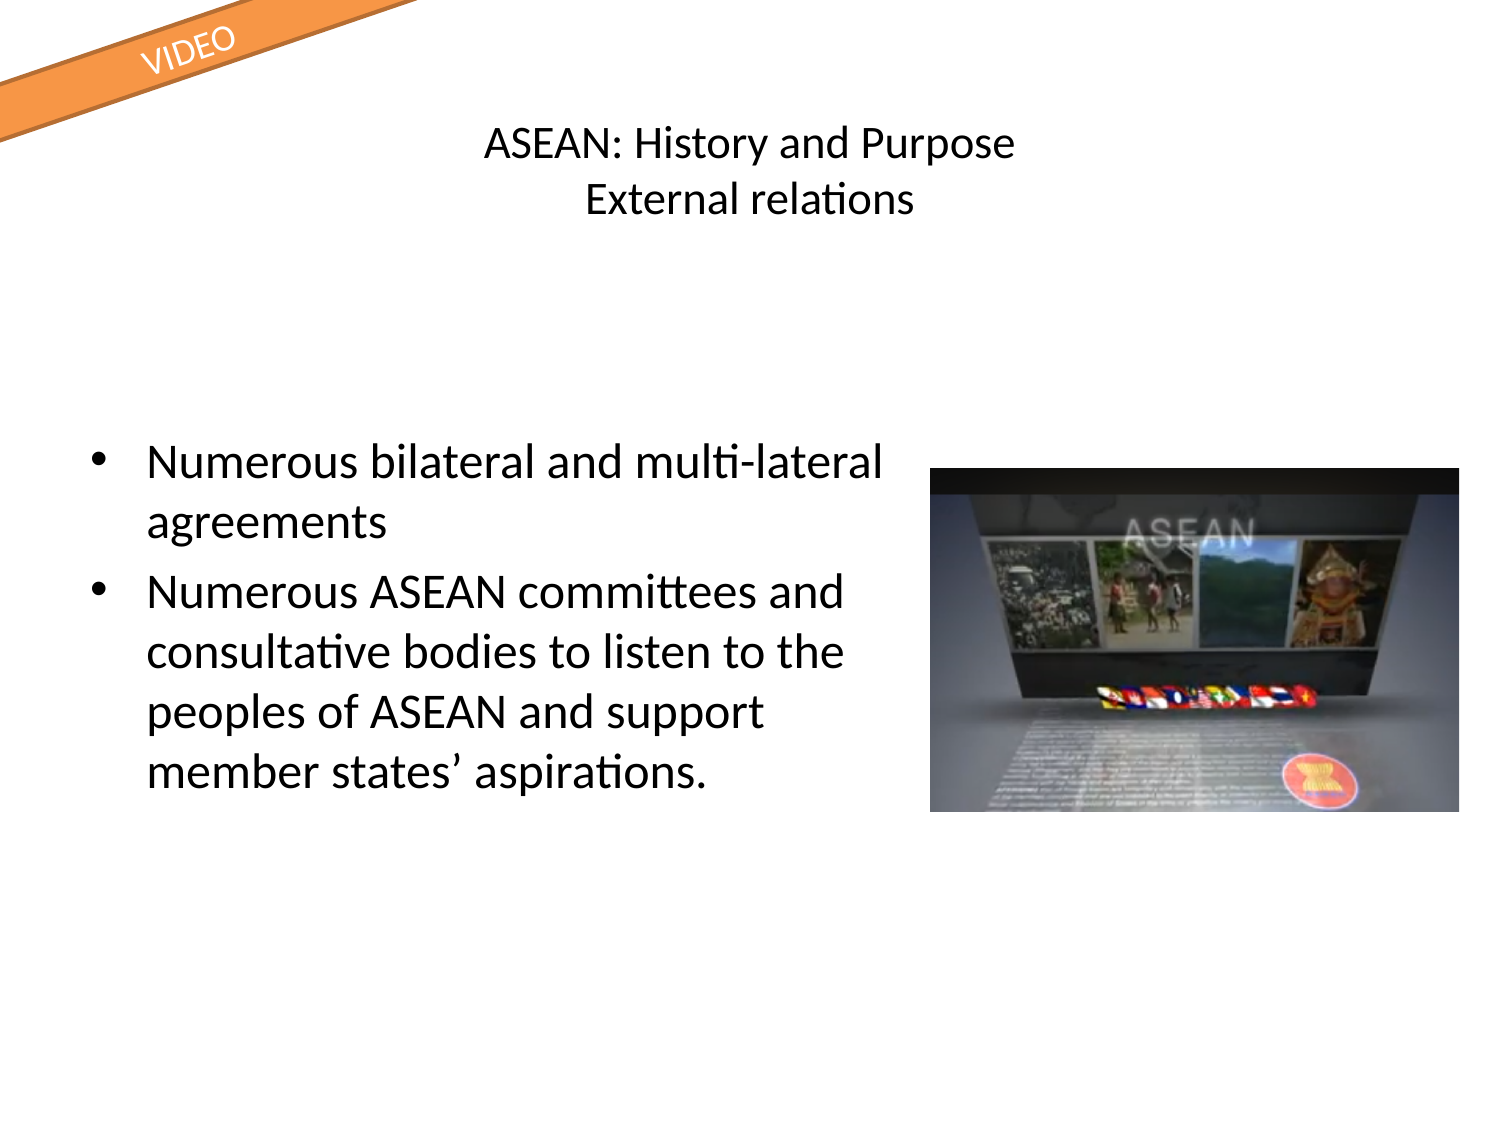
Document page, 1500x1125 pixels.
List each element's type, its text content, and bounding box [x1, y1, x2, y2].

list Numerous bilateral and multi-lateral agreements Numerous ASEAN committees and consultative bodies to listen to the peoples of ASEAN and support member states’ aspirations. [75, 420, 904, 1083]
text_box VIDEO [0, 0, 418, 143]
picture [929, 467, 1460, 812]
title ASEAN: History and Purpose External relations [75, 104, 1425, 232]
